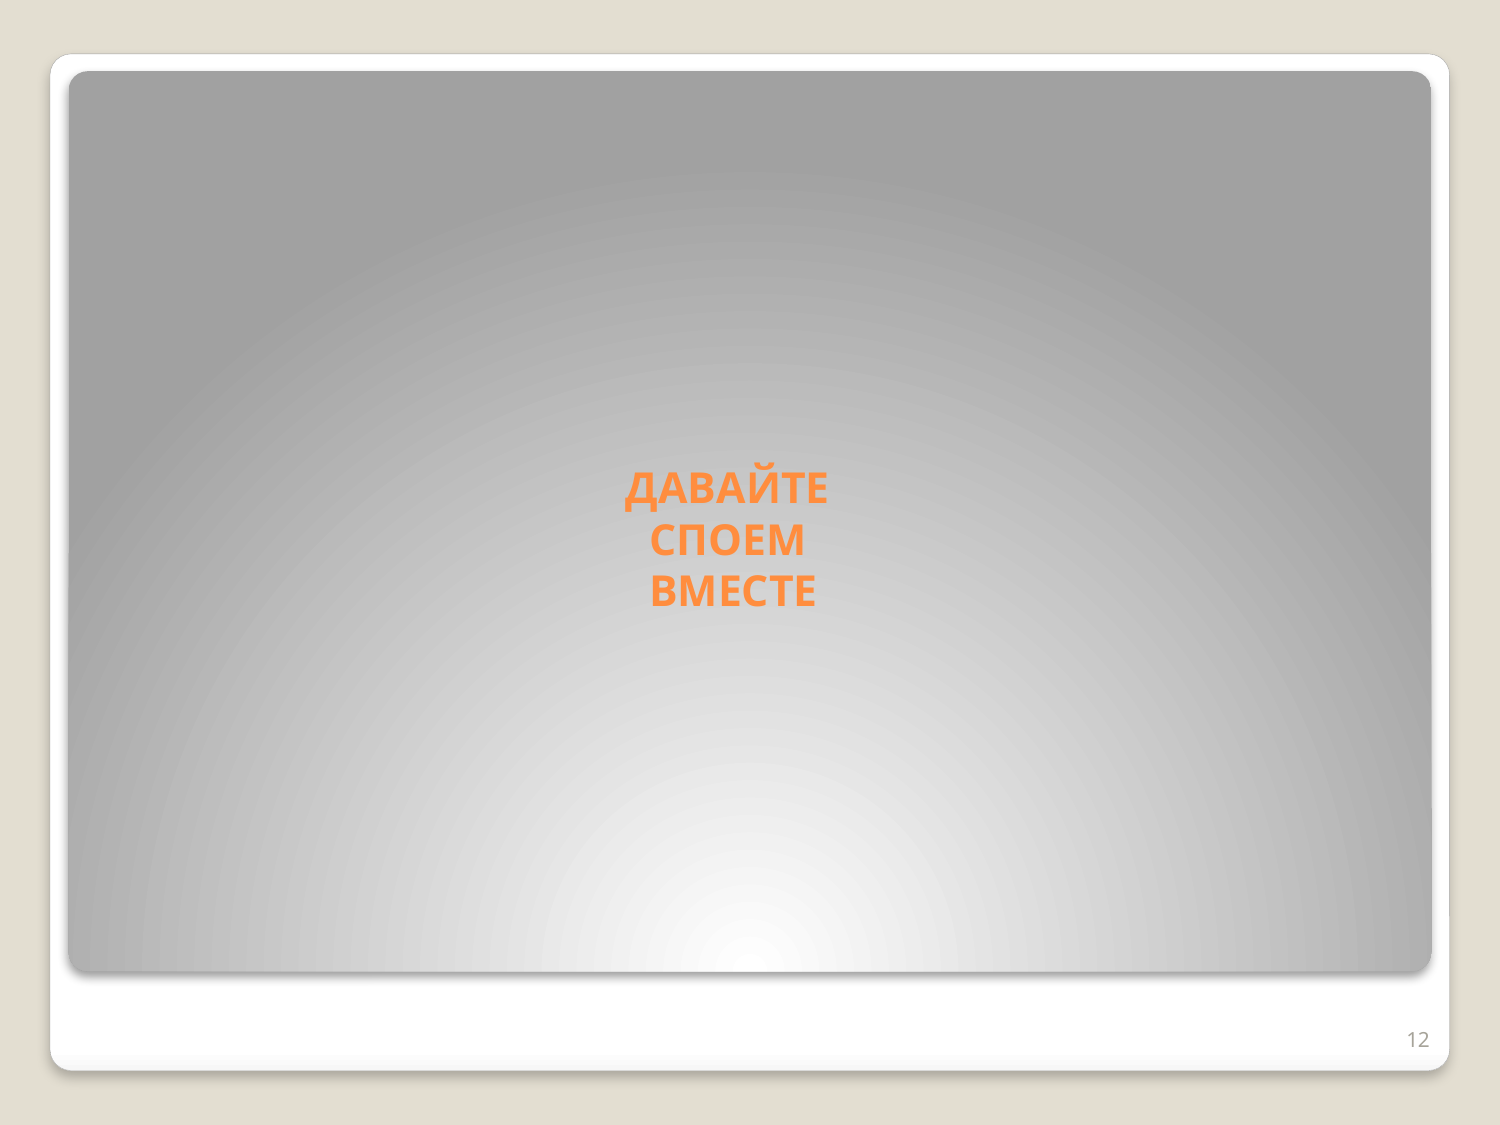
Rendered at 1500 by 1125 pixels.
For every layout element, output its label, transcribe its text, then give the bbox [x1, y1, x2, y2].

slide_number 12 [1369, 1002, 1445, 1063]
title ДАВАЙТЕ СПОЕМ ВМЕСТЕ [62, 450, 1405, 623]
